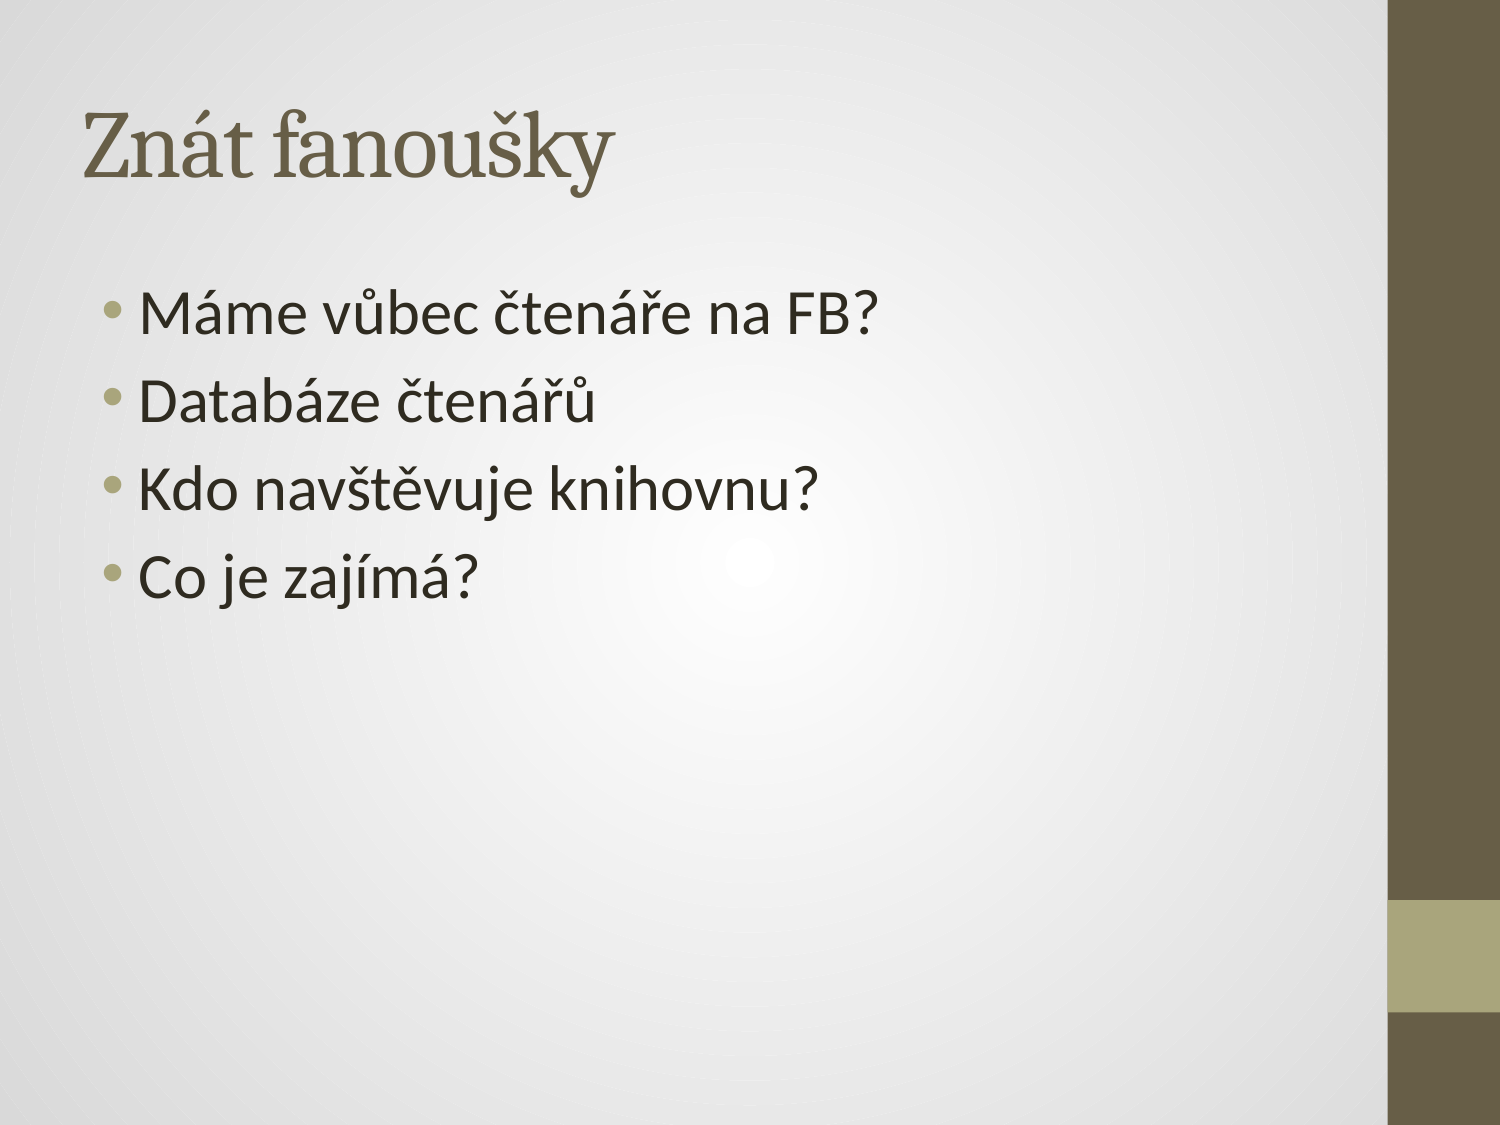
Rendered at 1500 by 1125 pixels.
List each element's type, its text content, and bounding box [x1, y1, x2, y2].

list Máme vůbec čtenáře na FB? Databáze čtenářů Kdo navštěvuje knihovnu? Co je zajímá? [74, 261, 1326, 1051]
title Znát fanoušky [74, 44, 1326, 234]
